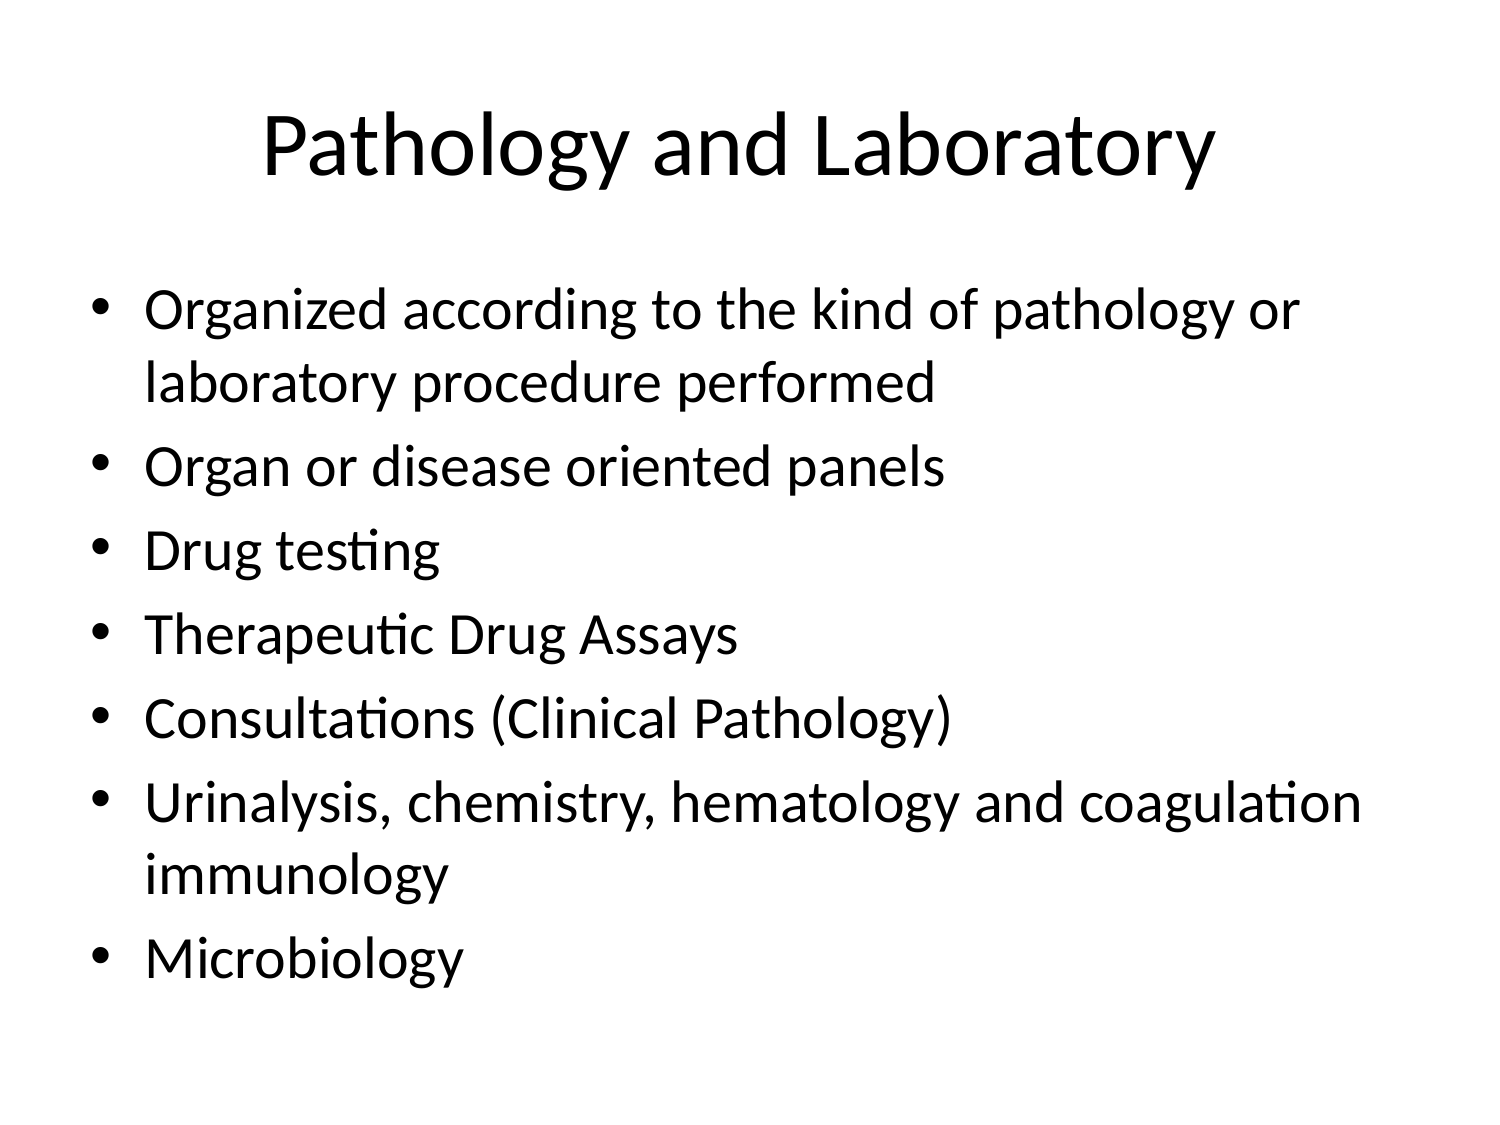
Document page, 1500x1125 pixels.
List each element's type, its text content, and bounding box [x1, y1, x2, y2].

title Pathology and Laboratory [75, 45, 1425, 233]
list Organized according to the kind of pathology or laboratory procedure performed Organ or disease oriented panels Drug testing Therapeutic Drug Assays Consultations (Clinical Pathology) Urinalysis, chemistry, hematology and coagulation immunology Microbiology [75, 262, 1425, 1005]
